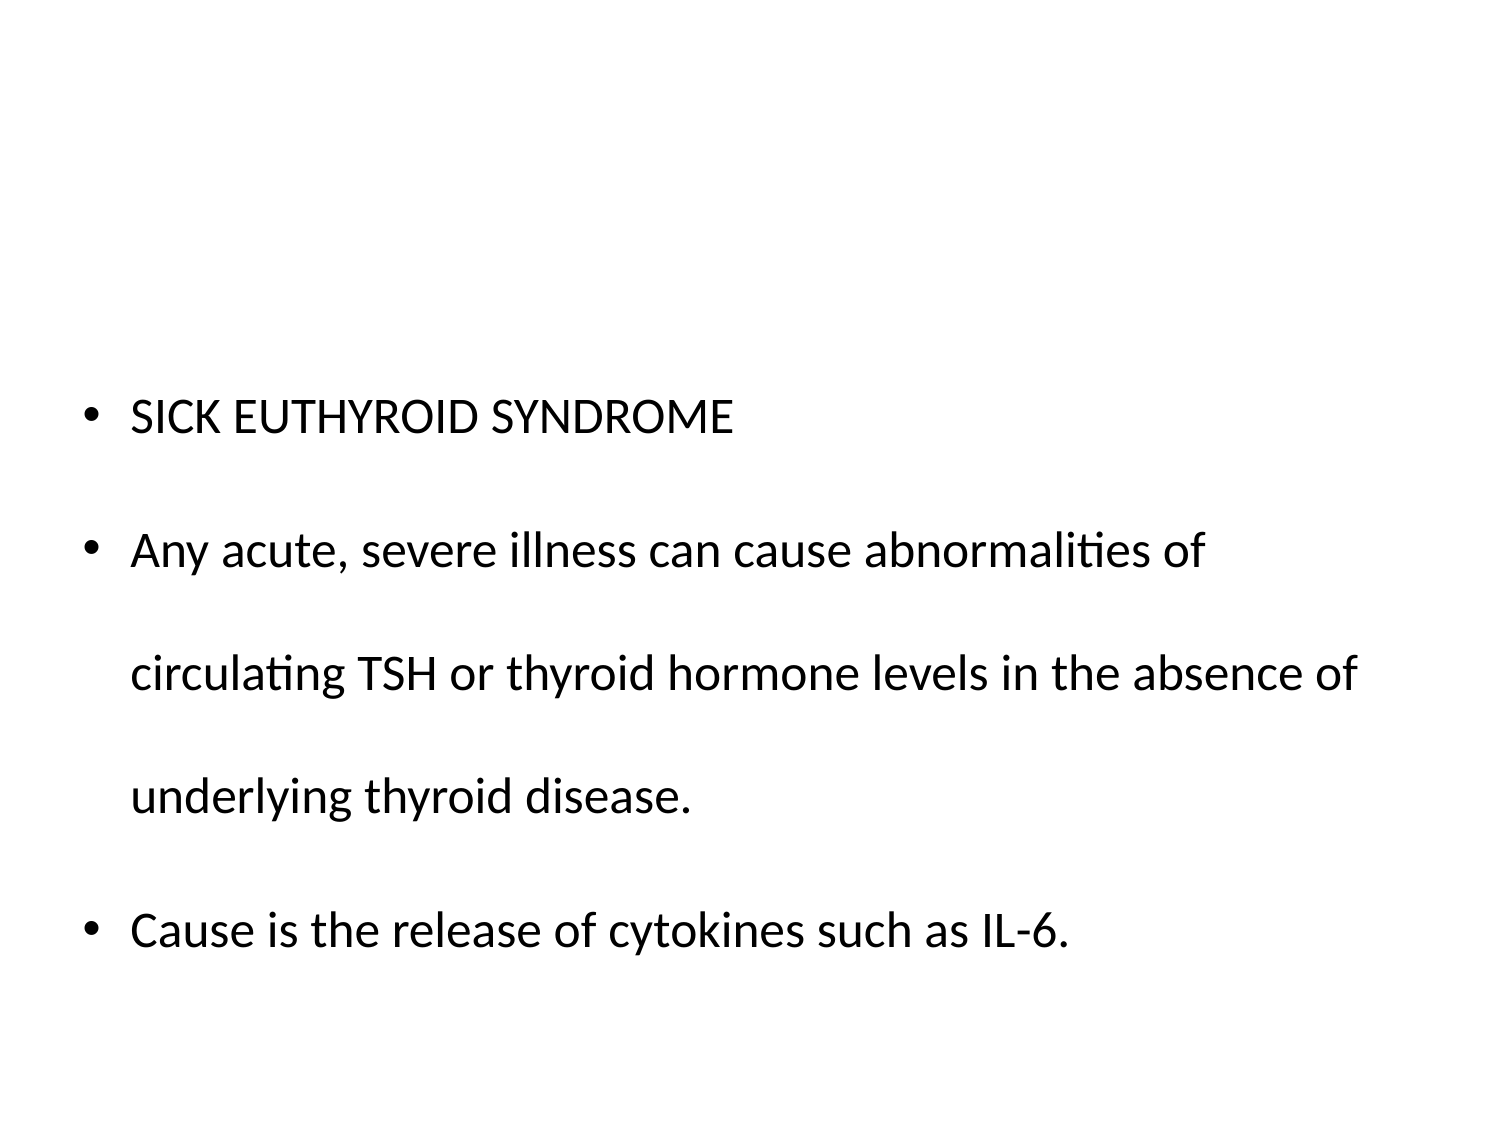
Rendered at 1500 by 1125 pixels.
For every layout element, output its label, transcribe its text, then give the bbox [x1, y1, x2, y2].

list SICK EUTHYROID SYNDROME Any acute, severe illness can cause abnormalities of circulating TSH or thyroid hormone levels in the absence of underlying thyroid disease. Cause is the release of cytokines such as IL-6. [74, 24, 1426, 1006]
